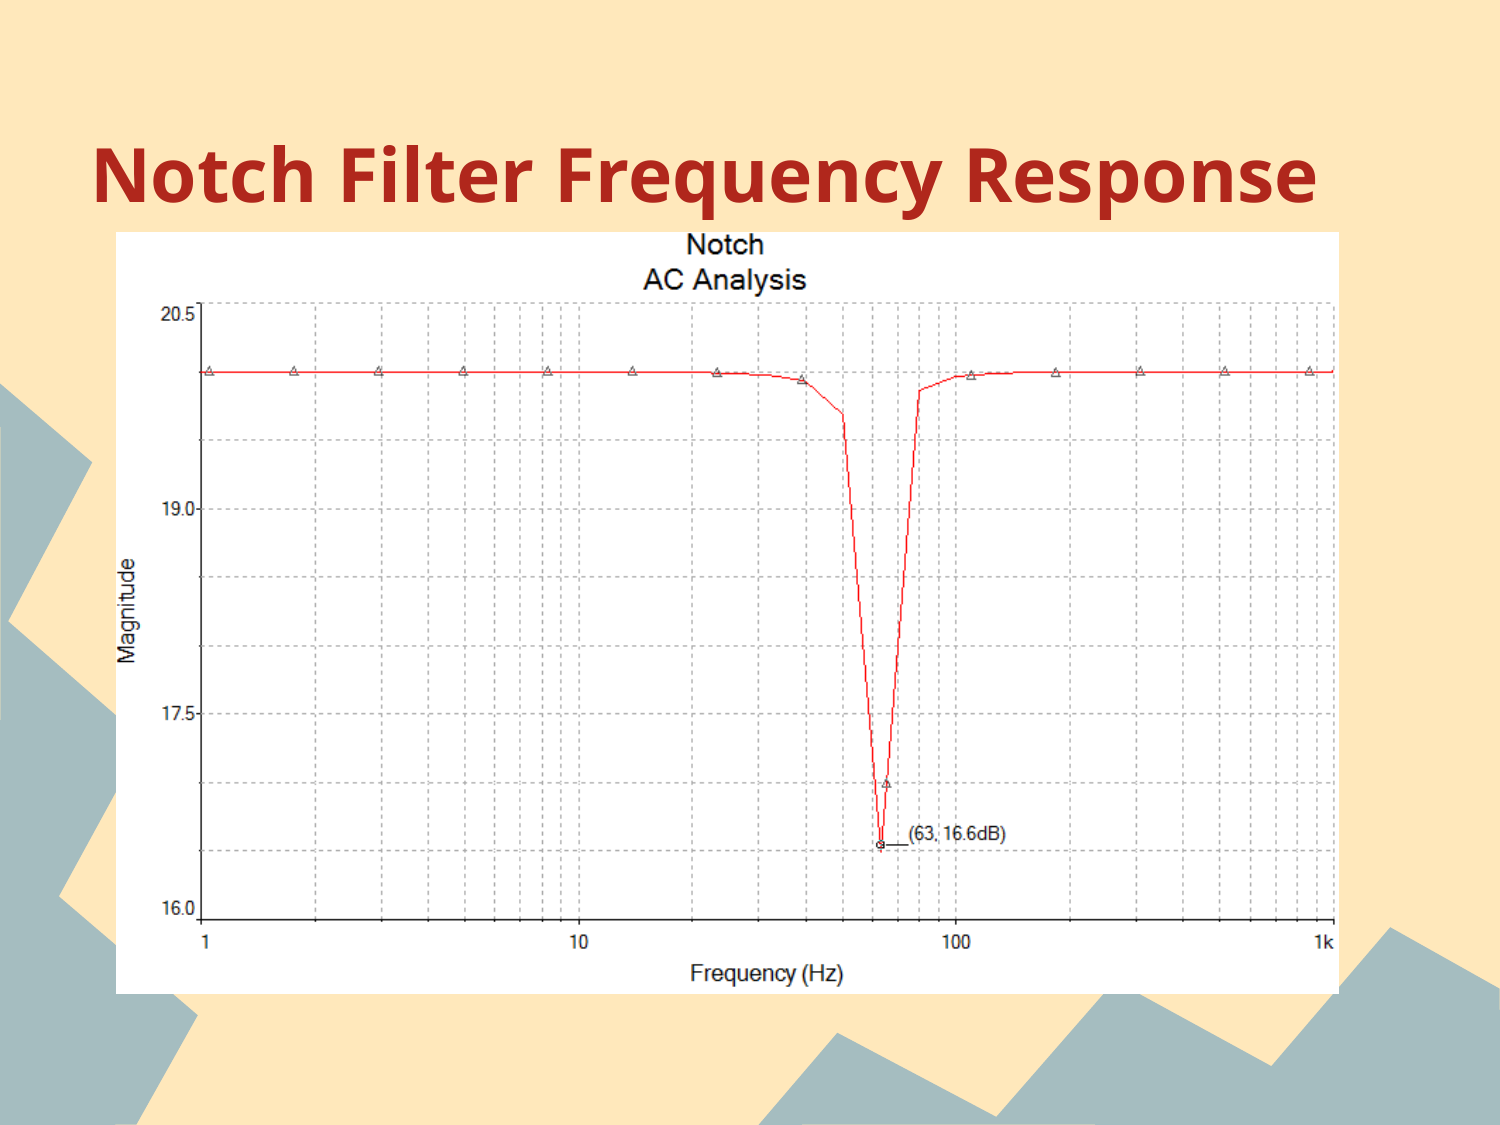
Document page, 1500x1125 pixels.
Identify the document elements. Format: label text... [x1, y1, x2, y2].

title Notch Filter Frequency Response [75, 45, 1425, 233]
picture [116, 232, 1339, 994]
